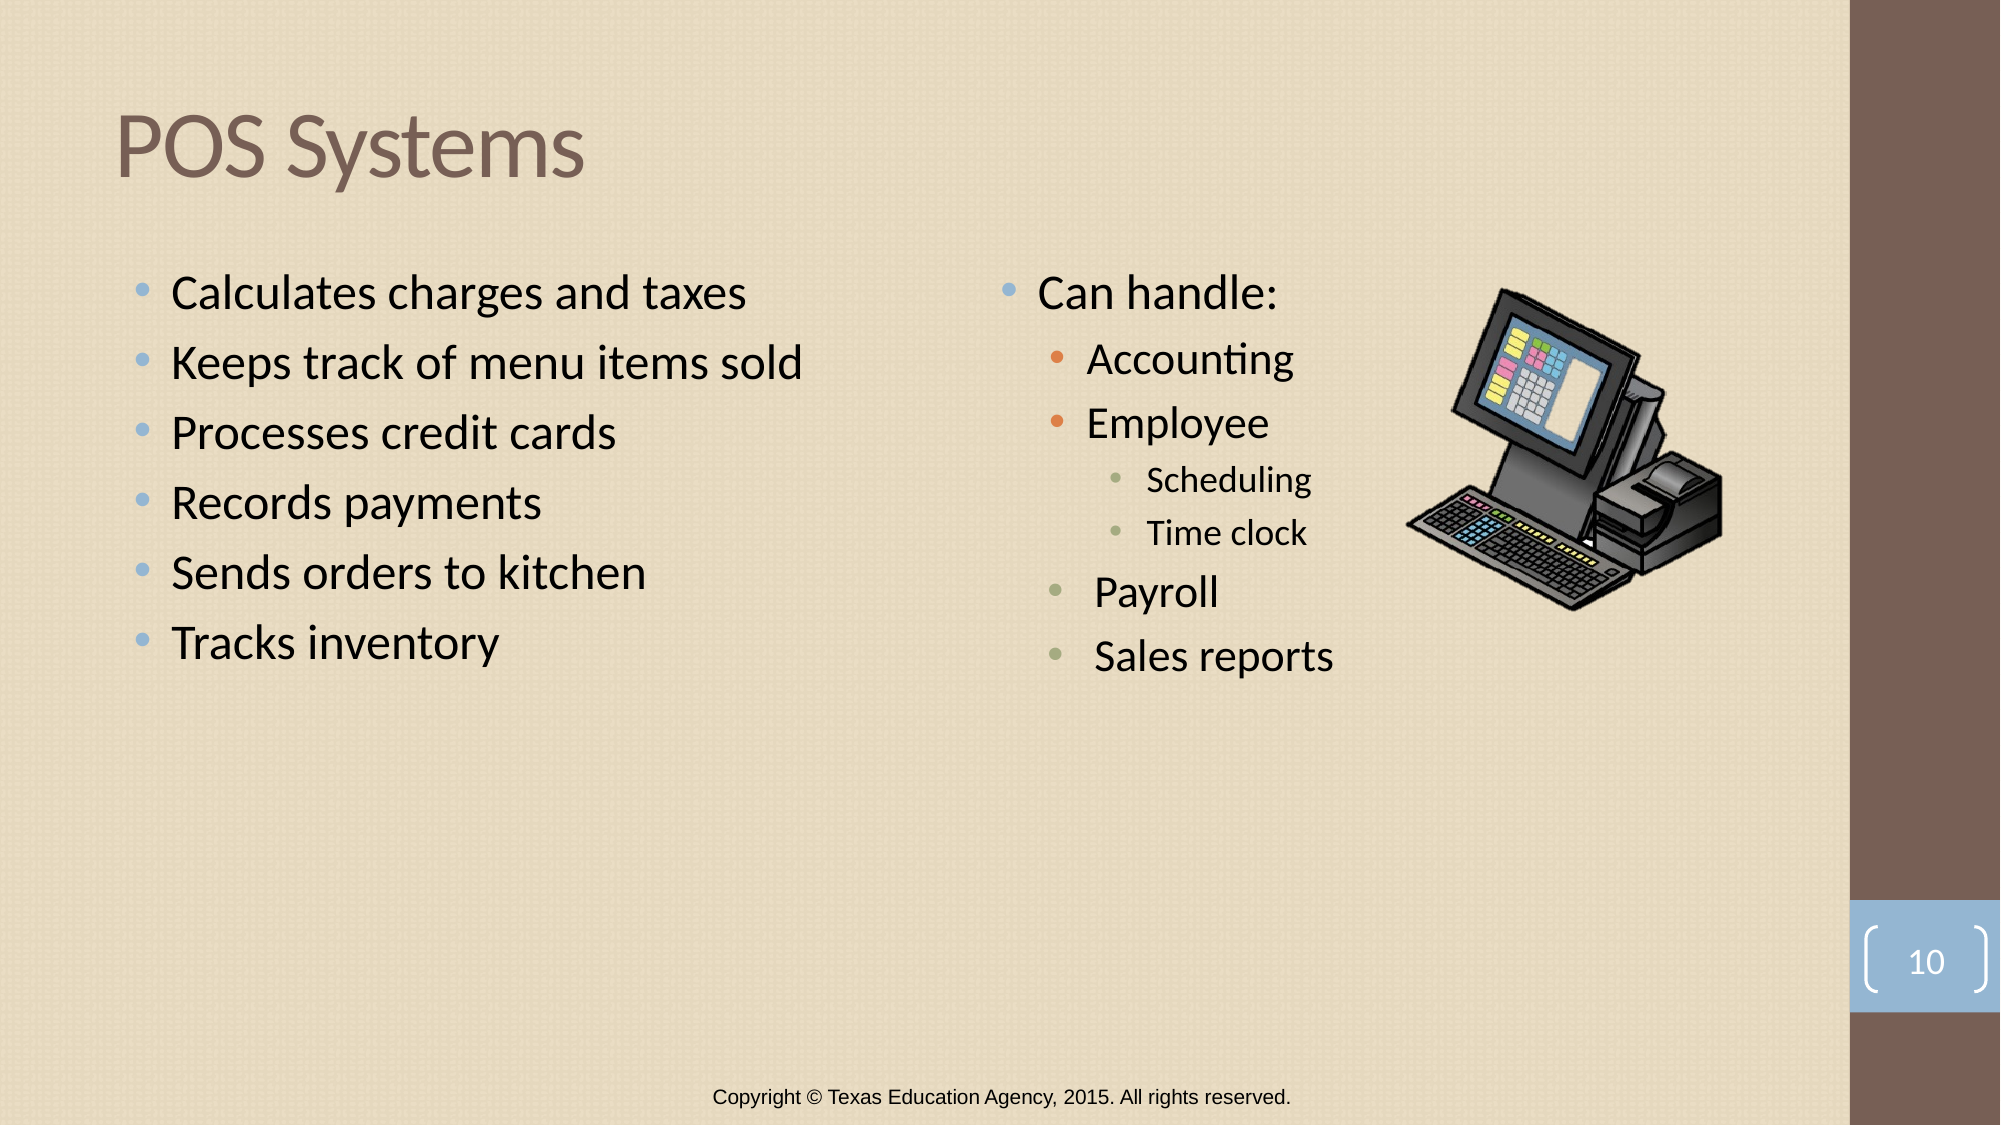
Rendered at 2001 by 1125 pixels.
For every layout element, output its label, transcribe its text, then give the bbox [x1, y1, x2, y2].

list Calculates charges and taxes Keeps track of menu items sold Processes credit cards Records payments Sends orders to kitchen Tracks inventory [99, 251, 900, 1005]
picture [1376, 267, 1742, 629]
title POS Systems [99, 45, 1767, 233]
list Can handle: Accounting Employee Scheduling Time clock Payroll Sales reports [966, 251, 1767, 1005]
text_box Copyright © Texas Education Agency, 2015. All rights reserved. [626, 1076, 1377, 1117]
slide_number 10 [1864, 925, 1988, 994]
